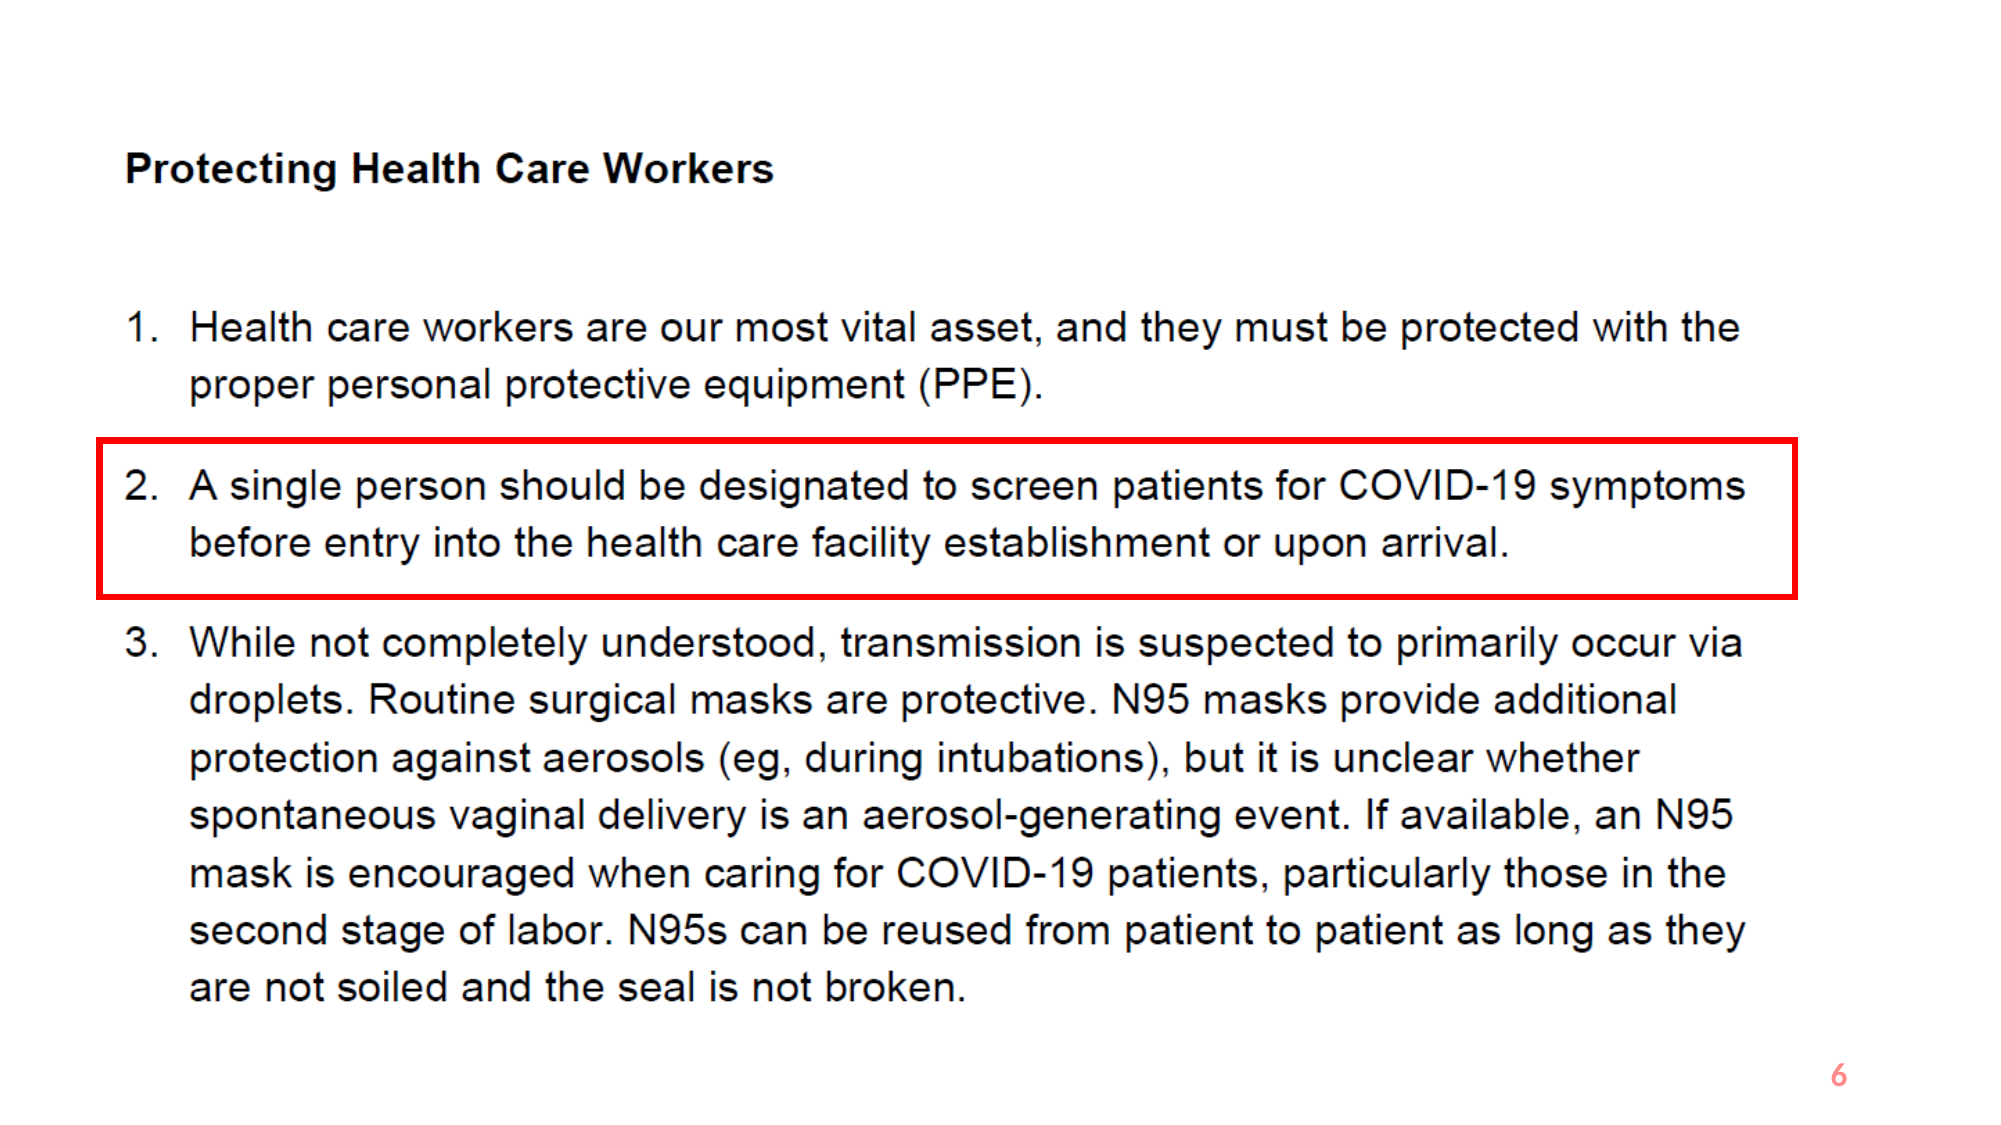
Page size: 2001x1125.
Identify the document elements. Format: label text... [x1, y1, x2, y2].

picture [38, 111, 1916, 1031]
slide_number 6 [1412, 1042, 1863, 1103]
